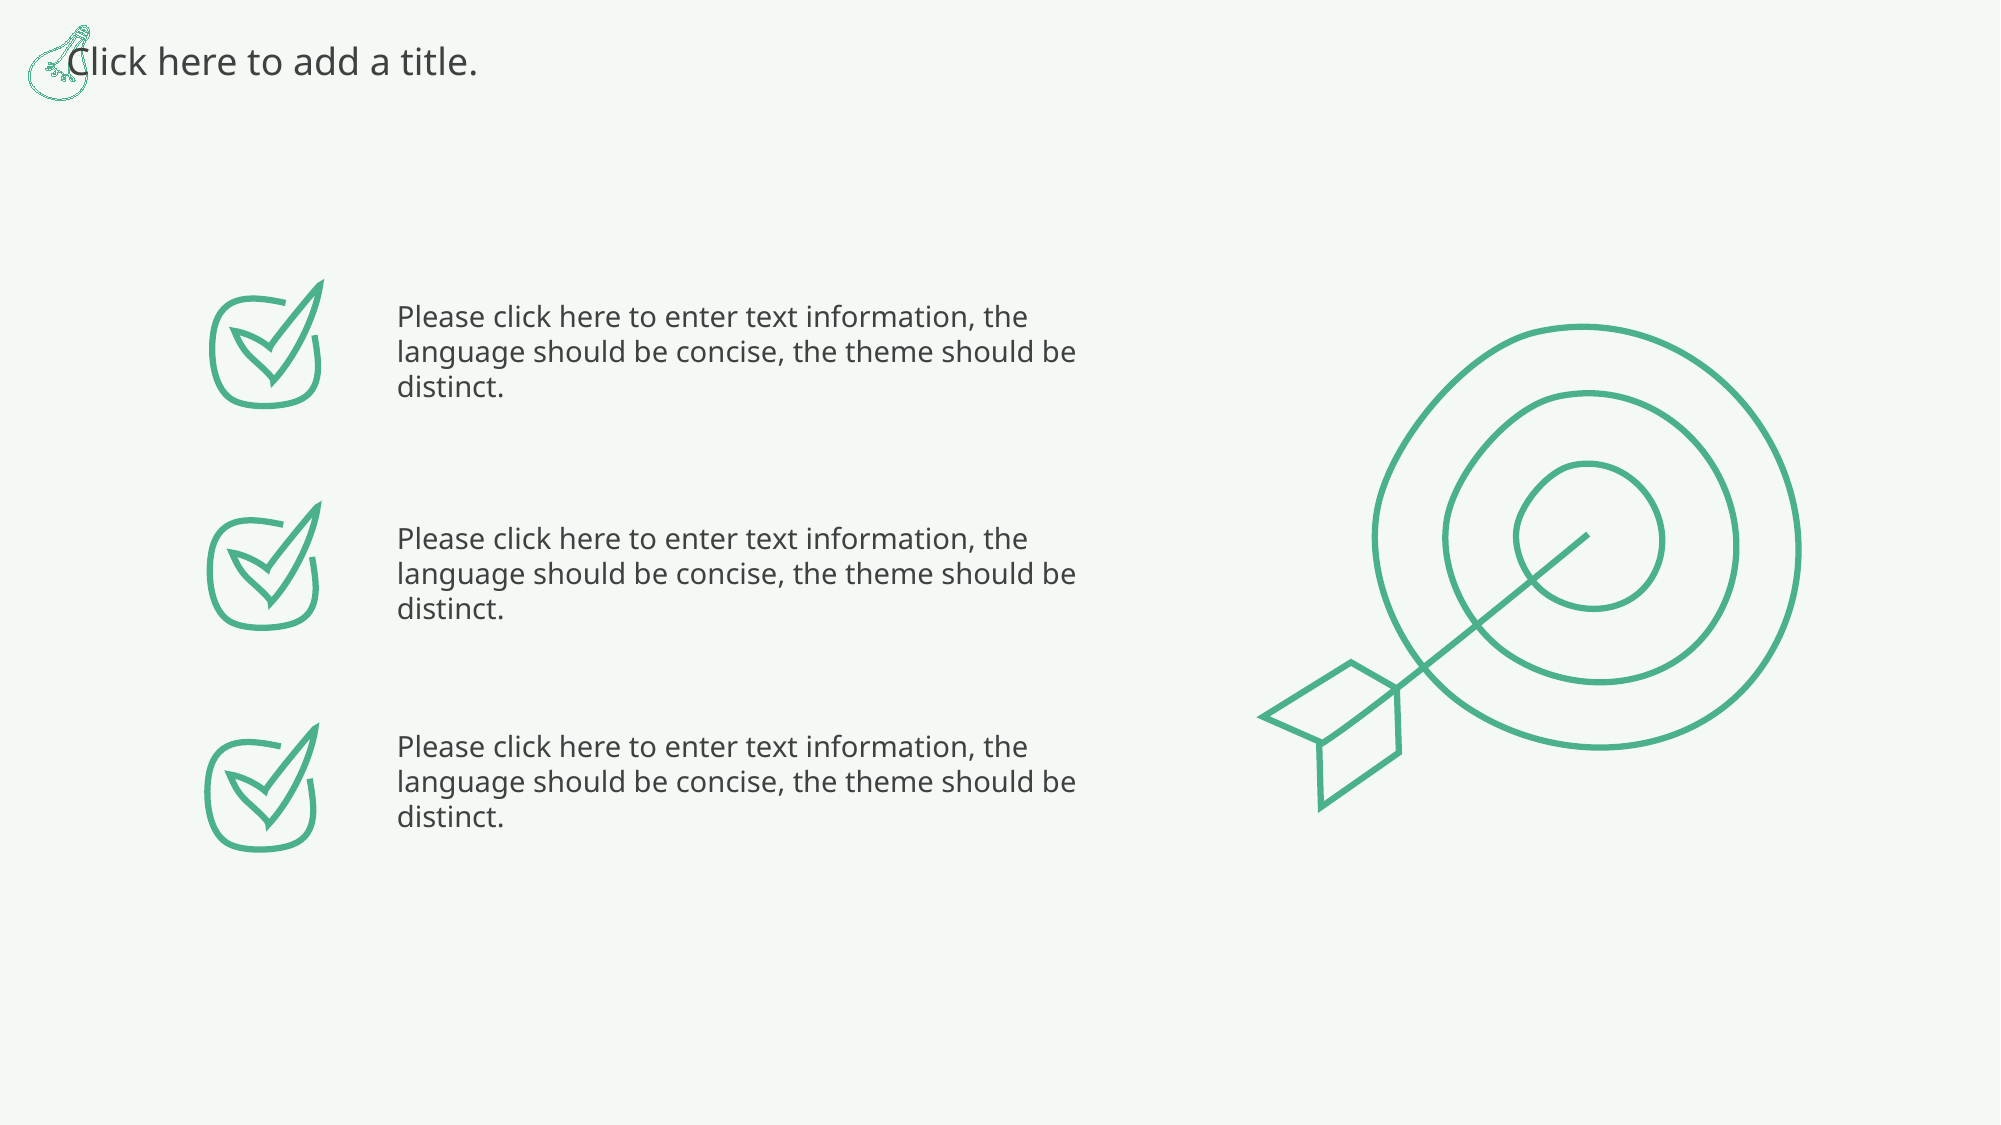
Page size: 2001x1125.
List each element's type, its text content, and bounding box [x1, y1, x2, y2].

text_box Please click here to enter text information, the language should be concise, the theme should be distinct. [396, 298, 1126, 404]
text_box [1239, 363, 1811, 783]
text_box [31, 19, 440, 103]
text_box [212, 284, 320, 407]
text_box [207, 728, 316, 850]
text_box Please click here to enter text information, the language should be concise, the theme should be distinct. [396, 520, 1126, 626]
text_box Please click here to enter text information, the language should be concise, the theme should be distinct. [396, 728, 1126, 834]
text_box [209, 506, 318, 628]
